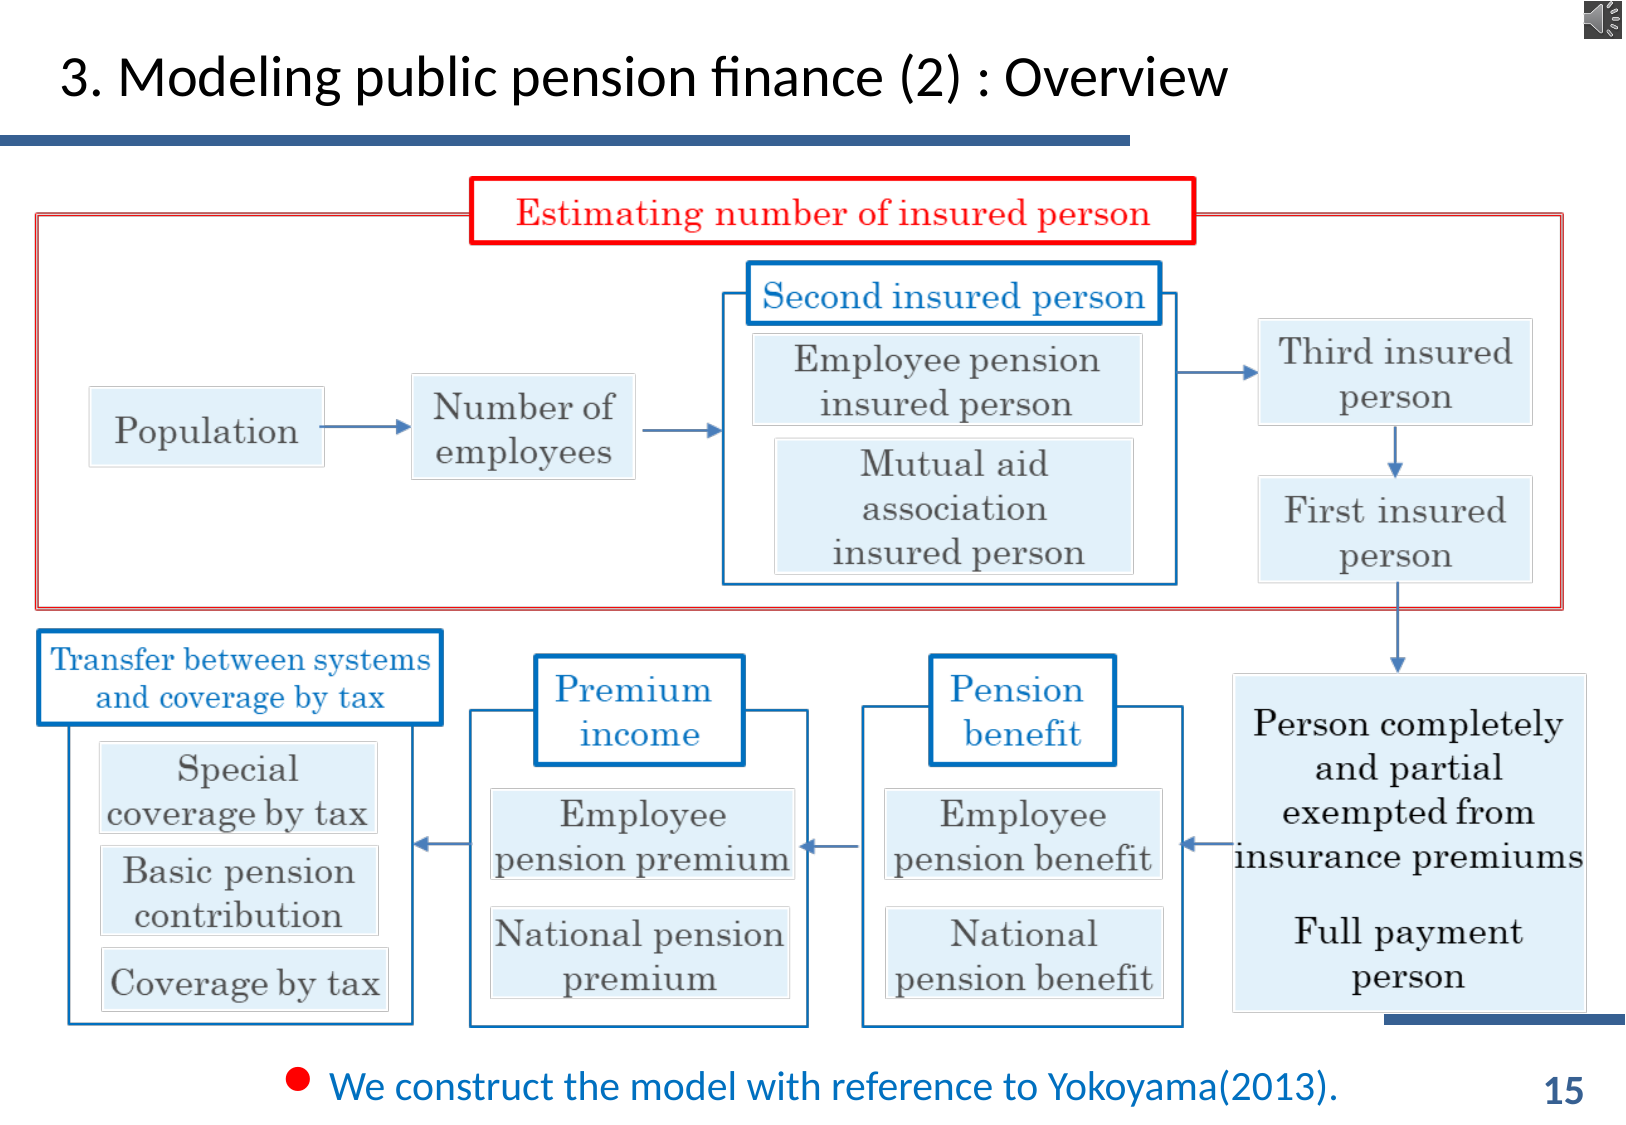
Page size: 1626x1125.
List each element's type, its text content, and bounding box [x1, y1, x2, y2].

text_box We construct the model with reference to Yokoyama(2013). [267, 1051, 1382, 1117]
slide_number 15 [1509, 1057, 1619, 1118]
picture [1582, 0, 1624, 41]
picture [29, 176, 1608, 1028]
title 3. Modeling public pension finance (2) : Overview [44, 30, 1508, 116]
